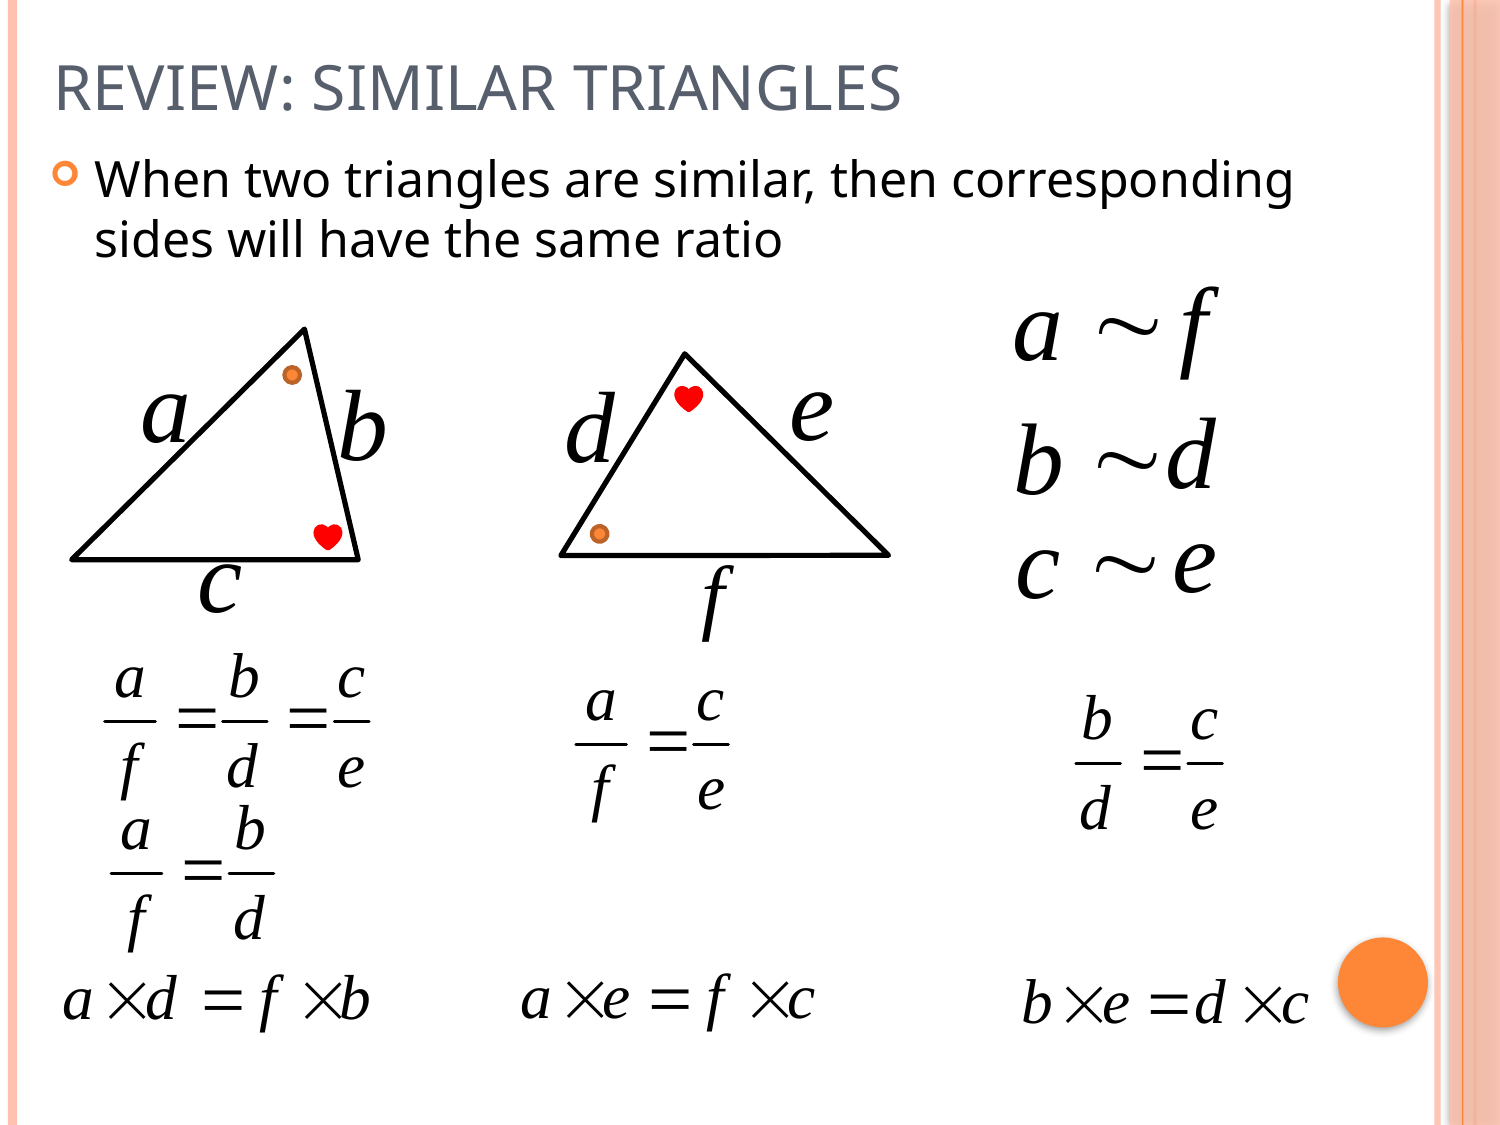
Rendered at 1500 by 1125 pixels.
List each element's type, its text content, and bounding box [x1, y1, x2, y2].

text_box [548, 368, 644, 488]
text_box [775, 372, 853, 467]
text_box [559, 351, 891, 558]
text_box [313, 524, 343, 551]
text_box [183, 544, 261, 633]
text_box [996, 292, 1139, 387]
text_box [1001, 530, 1155, 625]
list When two triangles are similar, then corresponding sides will have the same ratio [34, 140, 1395, 283]
text_box [69, 327, 361, 562]
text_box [1000, 400, 1147, 521]
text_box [100, 788, 287, 958]
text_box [93, 636, 385, 812]
text_box [674, 385, 704, 412]
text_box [1012, 964, 1321, 1040]
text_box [510, 959, 829, 1045]
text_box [1149, 394, 1244, 514]
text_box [1145, 264, 1248, 397]
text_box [672, 547, 758, 661]
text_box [324, 367, 411, 487]
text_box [1158, 523, 1236, 618]
text_box [282, 365, 303, 385]
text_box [52, 961, 382, 1047]
title Review: Similar Triangles [39, 2, 1265, 131]
text_box [589, 524, 610, 544]
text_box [564, 659, 740, 835]
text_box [1064, 678, 1235, 844]
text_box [124, 374, 211, 469]
